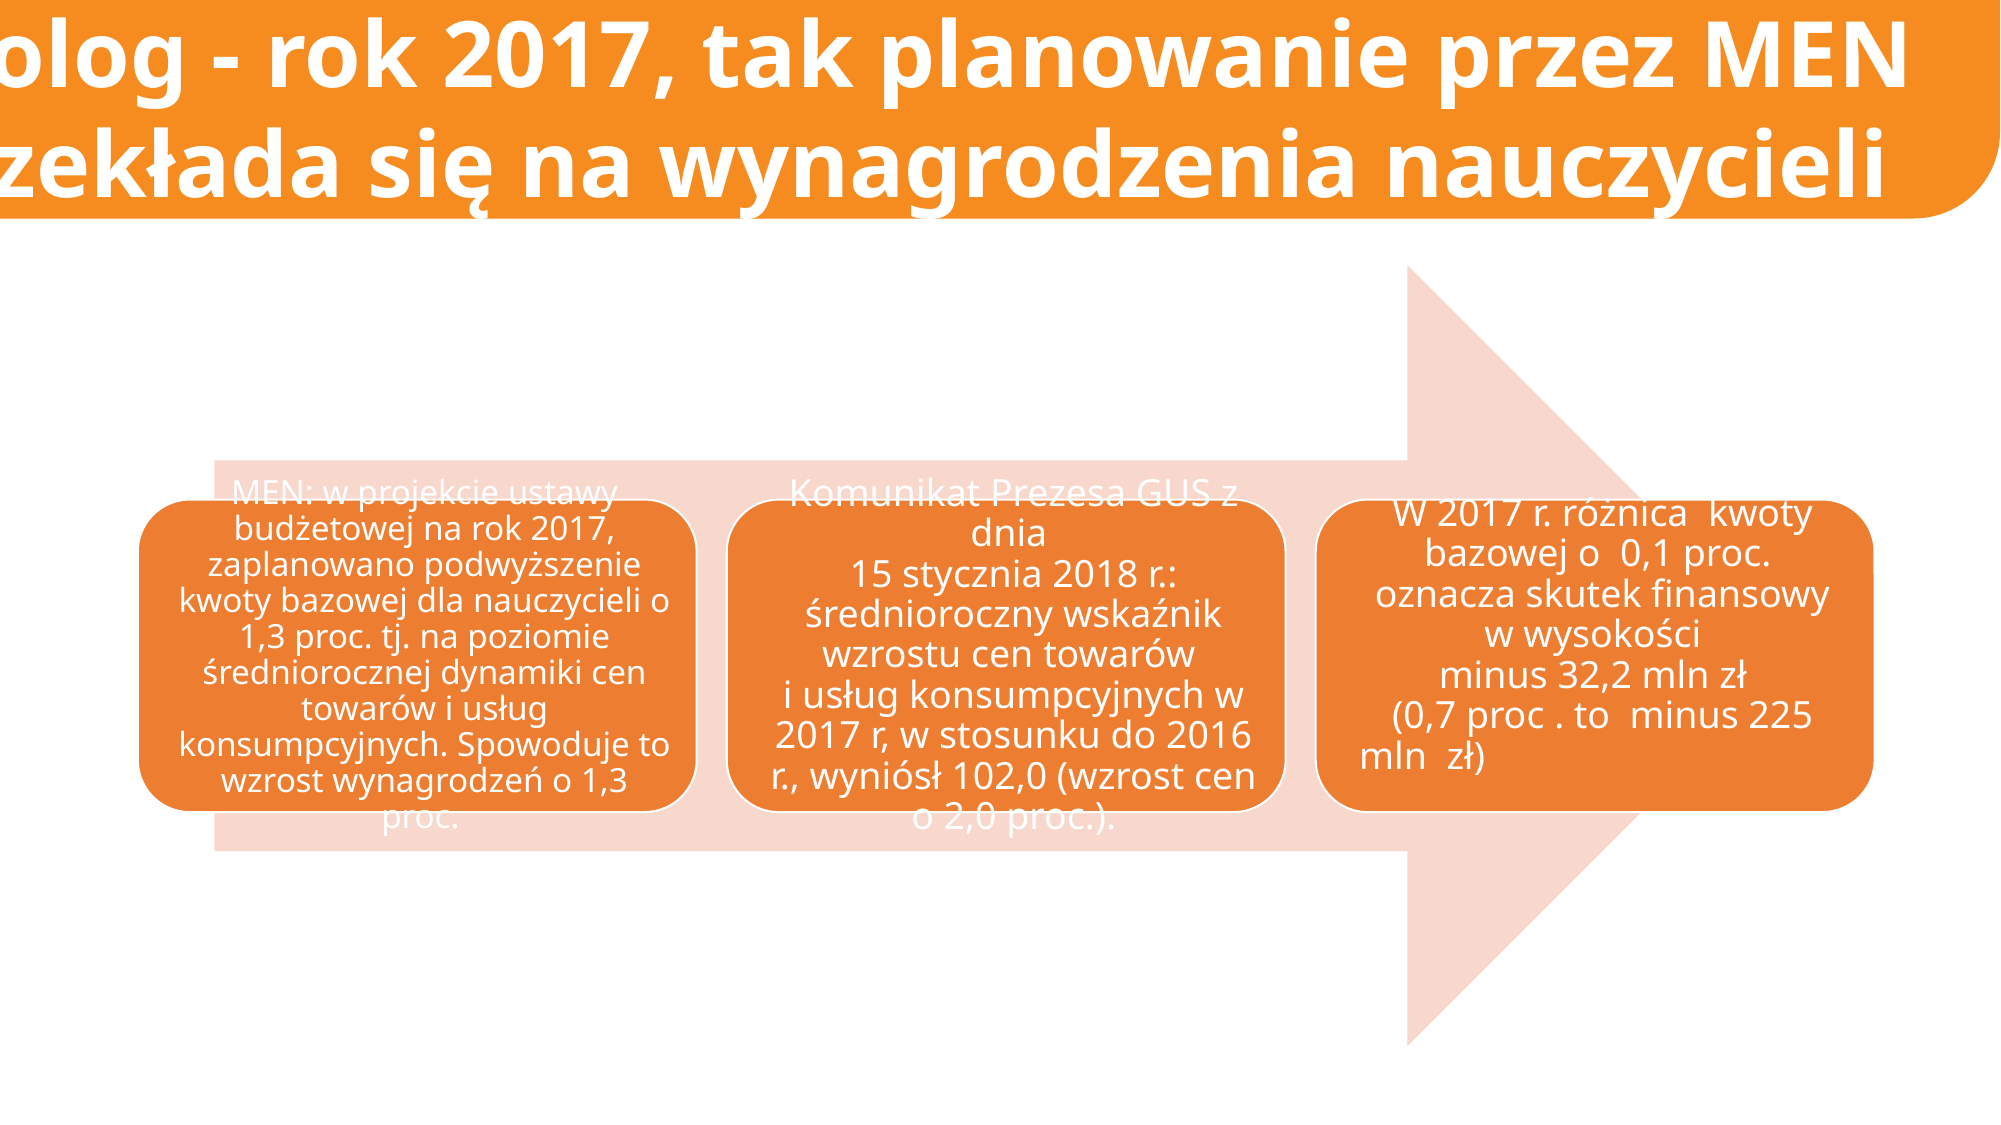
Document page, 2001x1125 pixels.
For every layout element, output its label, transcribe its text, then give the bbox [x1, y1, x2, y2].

text_box Prolog - rok 2017, tak planowanie przez MEN przekłada się na wynagrodzenia nauczycieli [0, 0, 1953, 223]
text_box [74, 265, 1938, 1047]
